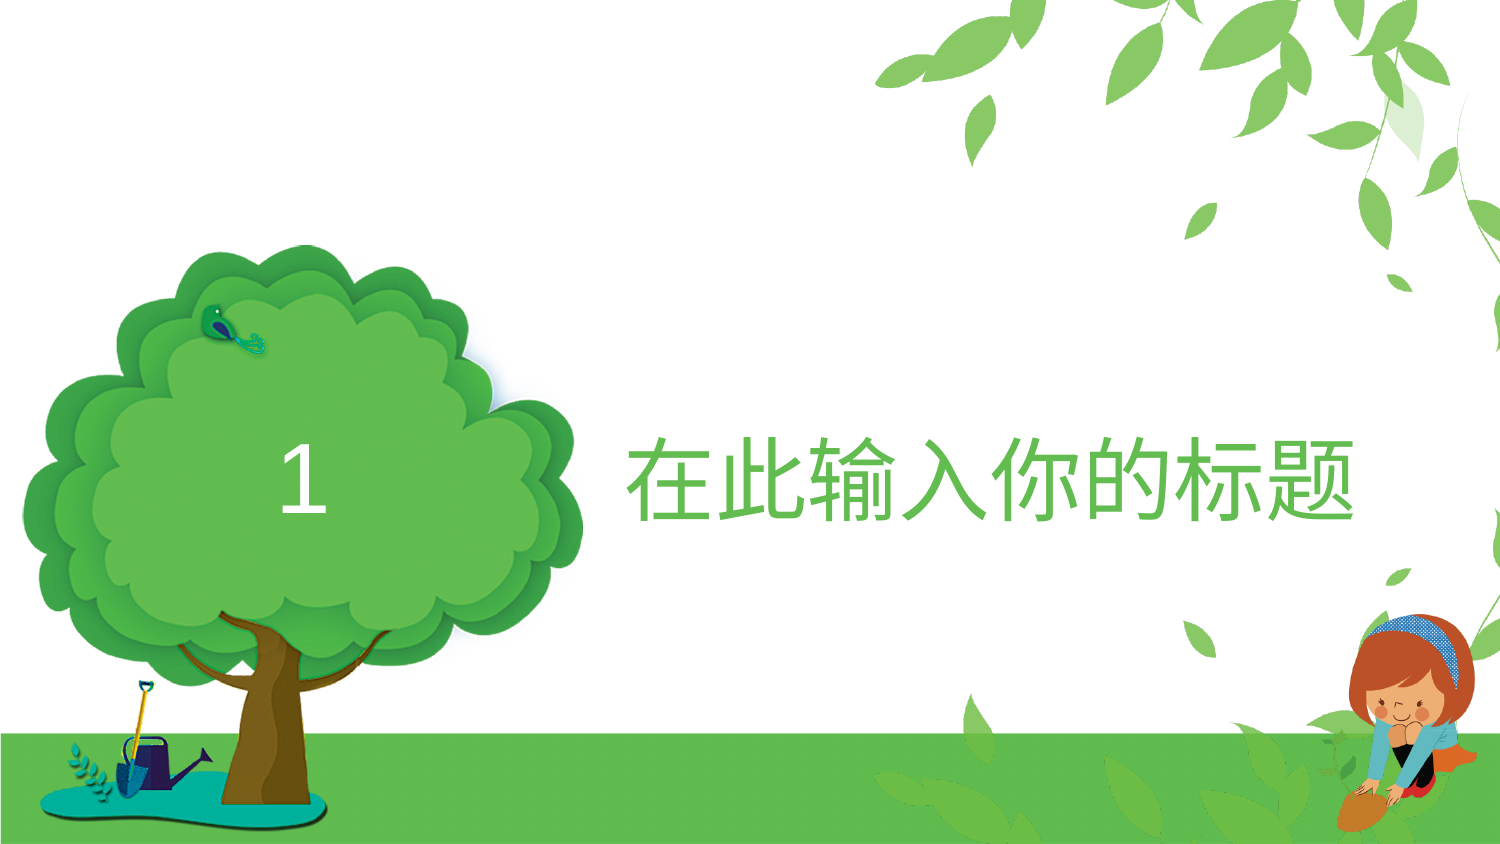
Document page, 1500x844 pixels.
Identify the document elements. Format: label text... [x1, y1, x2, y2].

text_box 在此输入你的标题 [608, 415, 689, 541]
picture [2, 0, 1500, 844]
text_box 在此输入你的标题 [810, 415, 868, 541]
